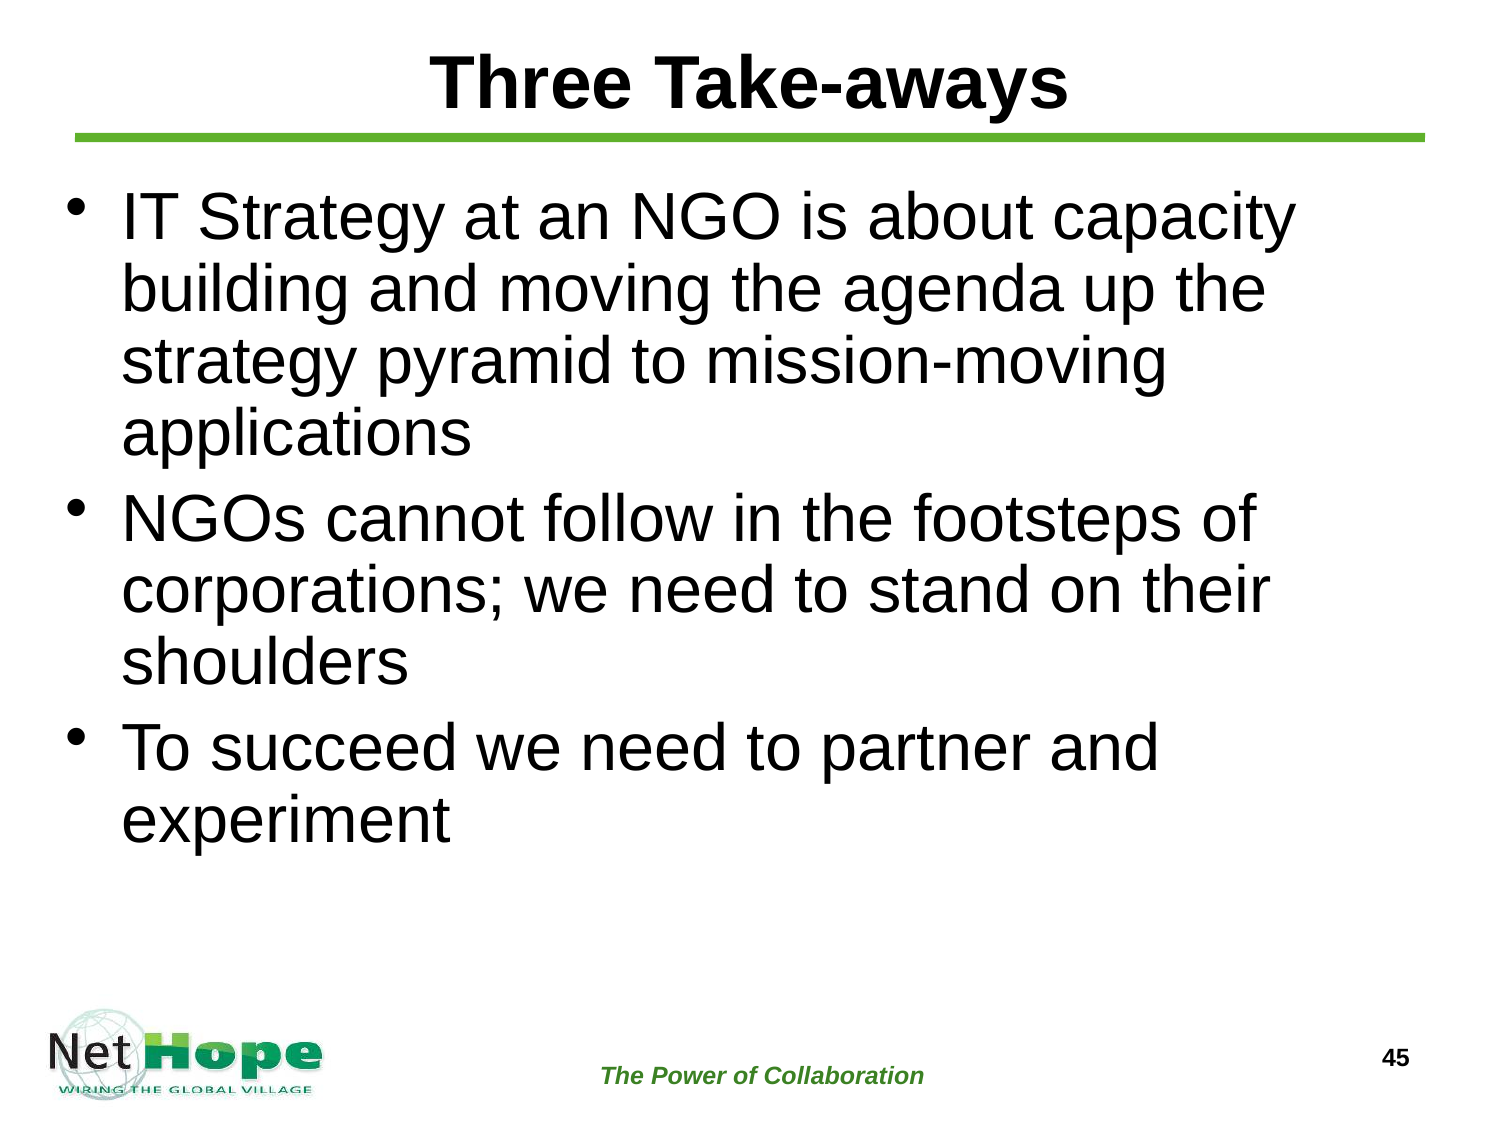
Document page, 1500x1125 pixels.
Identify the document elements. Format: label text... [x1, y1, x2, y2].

slide_number 45 [949, 1034, 1426, 1113]
list IT Strategy at an NGO is about capacity building and moving the agenda up the strategy pyramid to mission-moving applications NGOs cannot follow in the footsteps of corporations; we need to stand on their shoulders To succeed we need to partner and experiment [49, 174, 1451, 1001]
picture [37, 994, 332, 1125]
title Three Take-aways [74, 44, 1426, 113]
text_box The Power of Collaboration [525, 1021, 1000, 1100]
